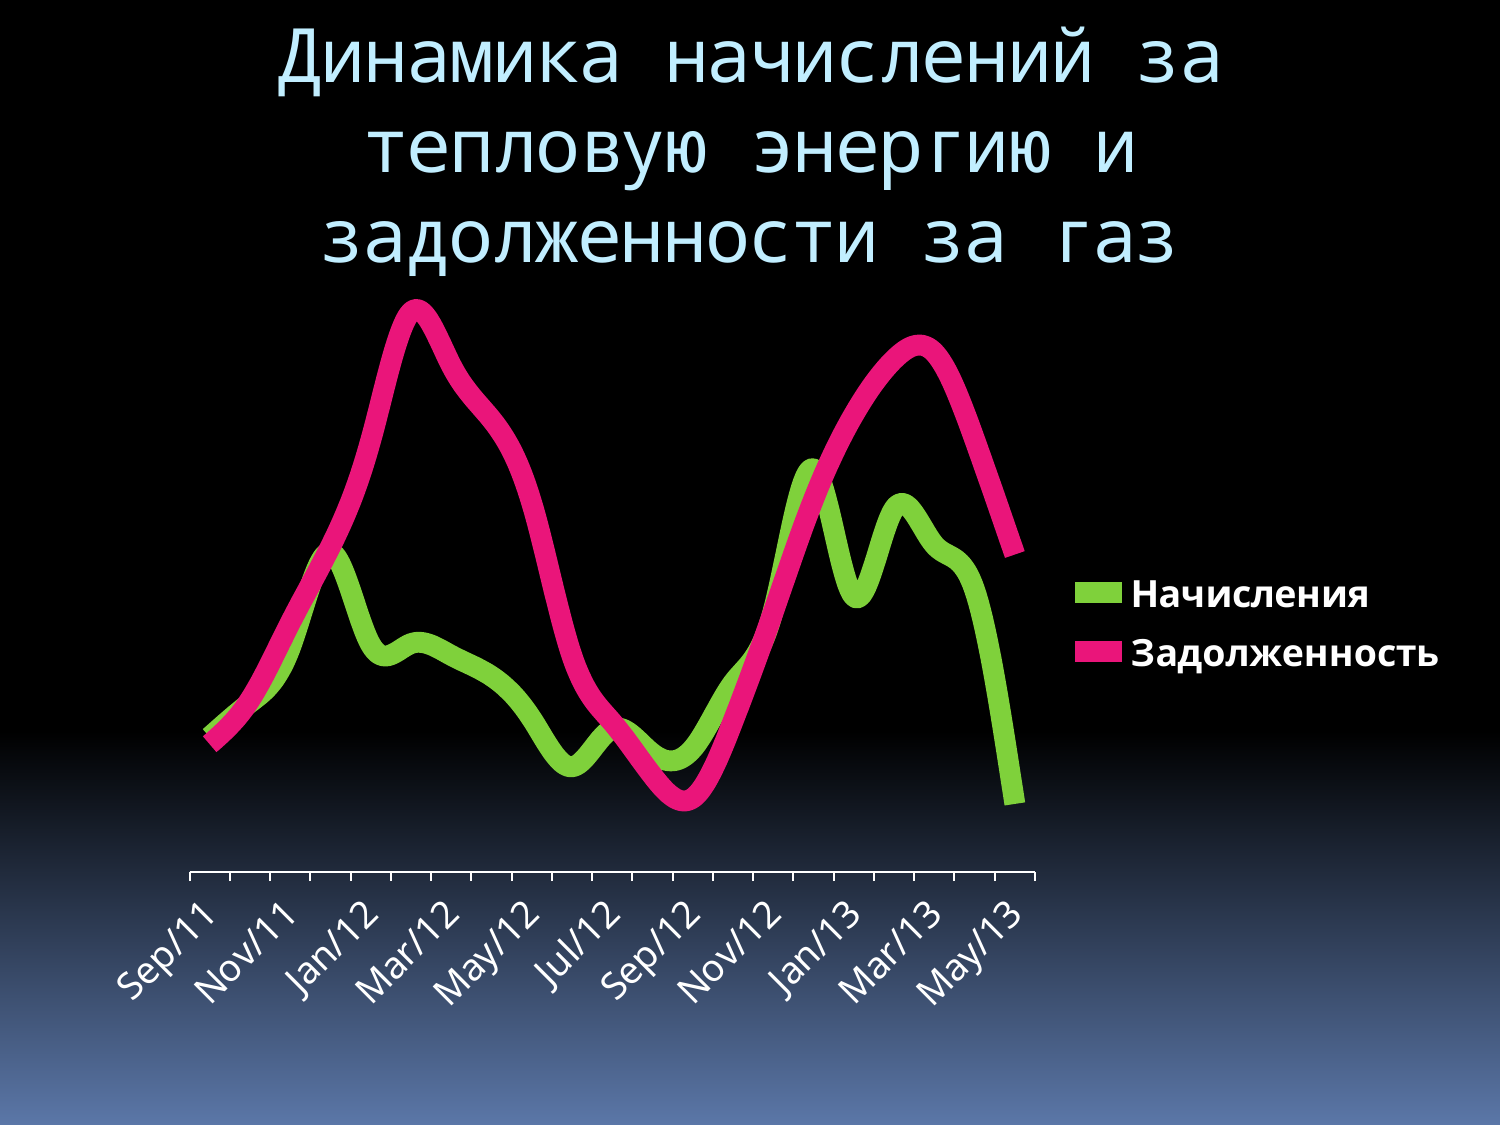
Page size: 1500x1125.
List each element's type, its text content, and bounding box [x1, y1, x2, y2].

chart [75, 210, 1466, 1034]
title Динамика начислений за тепловую энергию и задолженности за газ [75, 0, 1425, 200]
